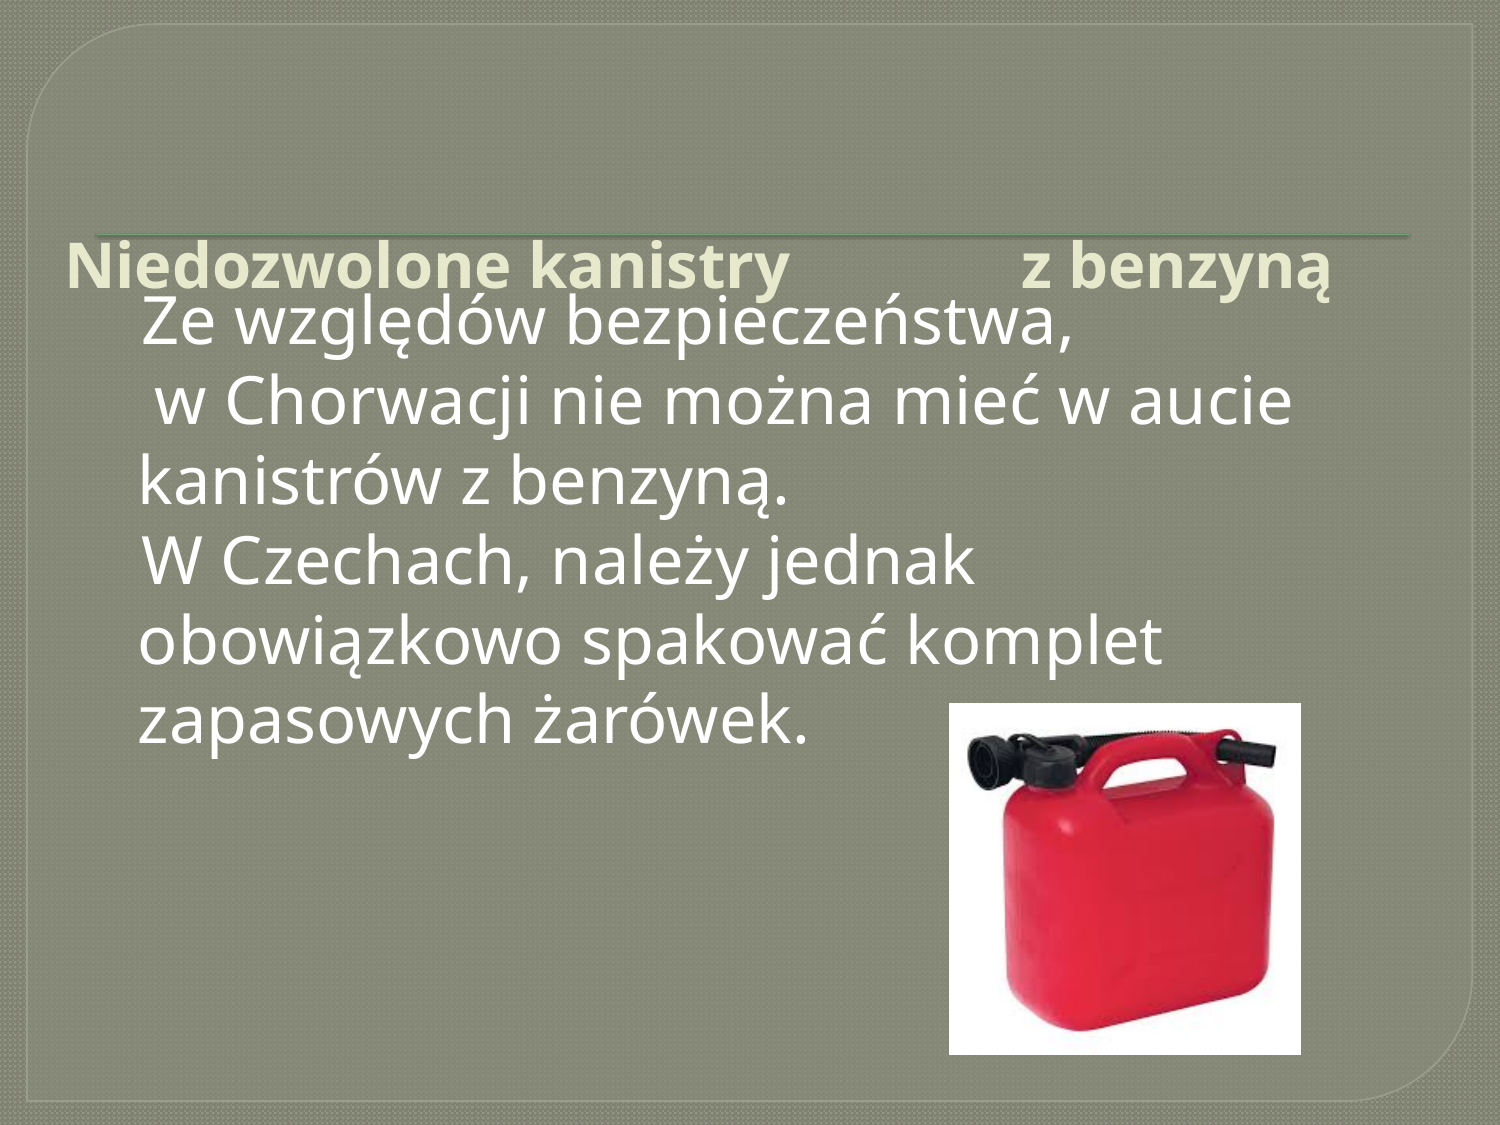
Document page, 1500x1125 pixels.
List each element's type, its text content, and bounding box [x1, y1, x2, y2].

picture [948, 702, 1301, 1055]
title Niedozwolone kanistry z benzyną [0, 196, 1350, 384]
list Ze względów bezpieczeństwa, w Chorwacji nie można mieć w aucie kanistrów z benzyną. W Czechach, należy jednak obowiązkowo spakować komplet zapasowych żarówek. [74, 269, 1426, 1013]
